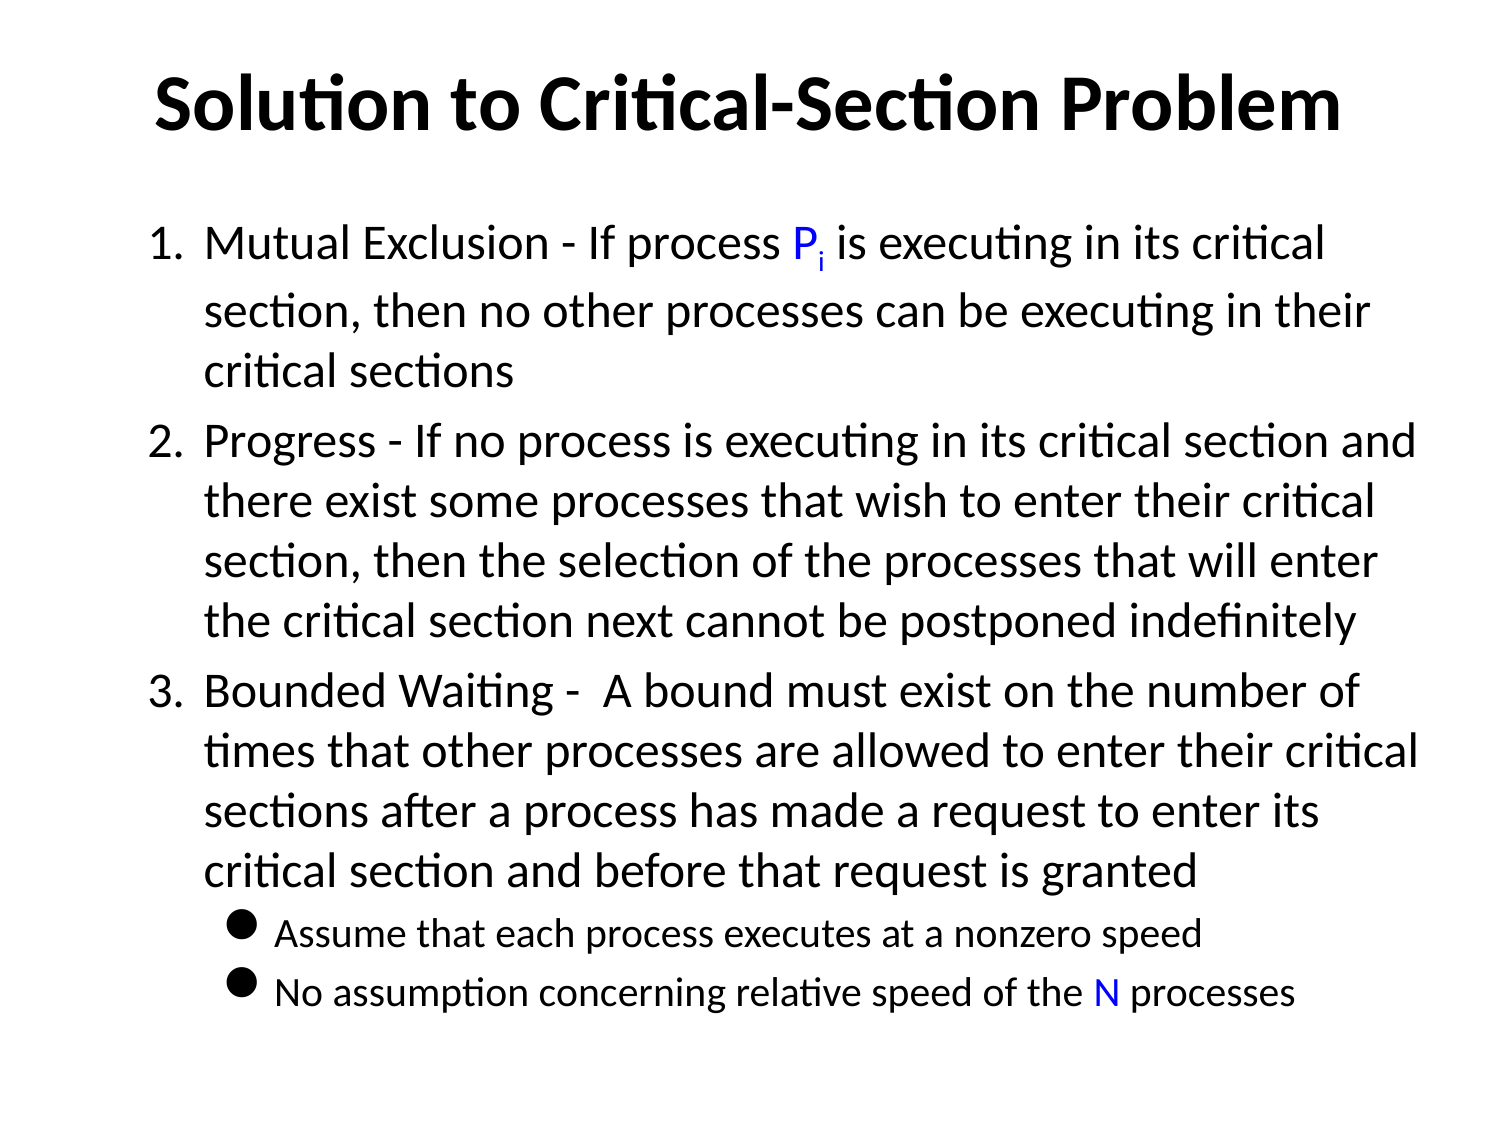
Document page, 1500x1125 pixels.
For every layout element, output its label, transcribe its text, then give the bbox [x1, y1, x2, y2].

title Solution to Critical-Section Problem [75, 4, 1425, 192]
list 1. Mutual Exclusion - If process Pi is executing in its critical section, then no other processes can be executing in their critical sections 2. Progress - If no process is executing in its critical section and there exist some processes that wish to enter their critical section, then the selection of the processes that will enter the critical section next cannot be postponed indefinitely 3. Bounded Waiting - A bound must exist on the number of times that other processes are allowed to enter their critical sections after a process has made a request to enter its critical section and before that request is granted Assume that each process executes at a nonzero speed No assumption concerning relative speed of the N processes [132, 201, 1456, 946]
